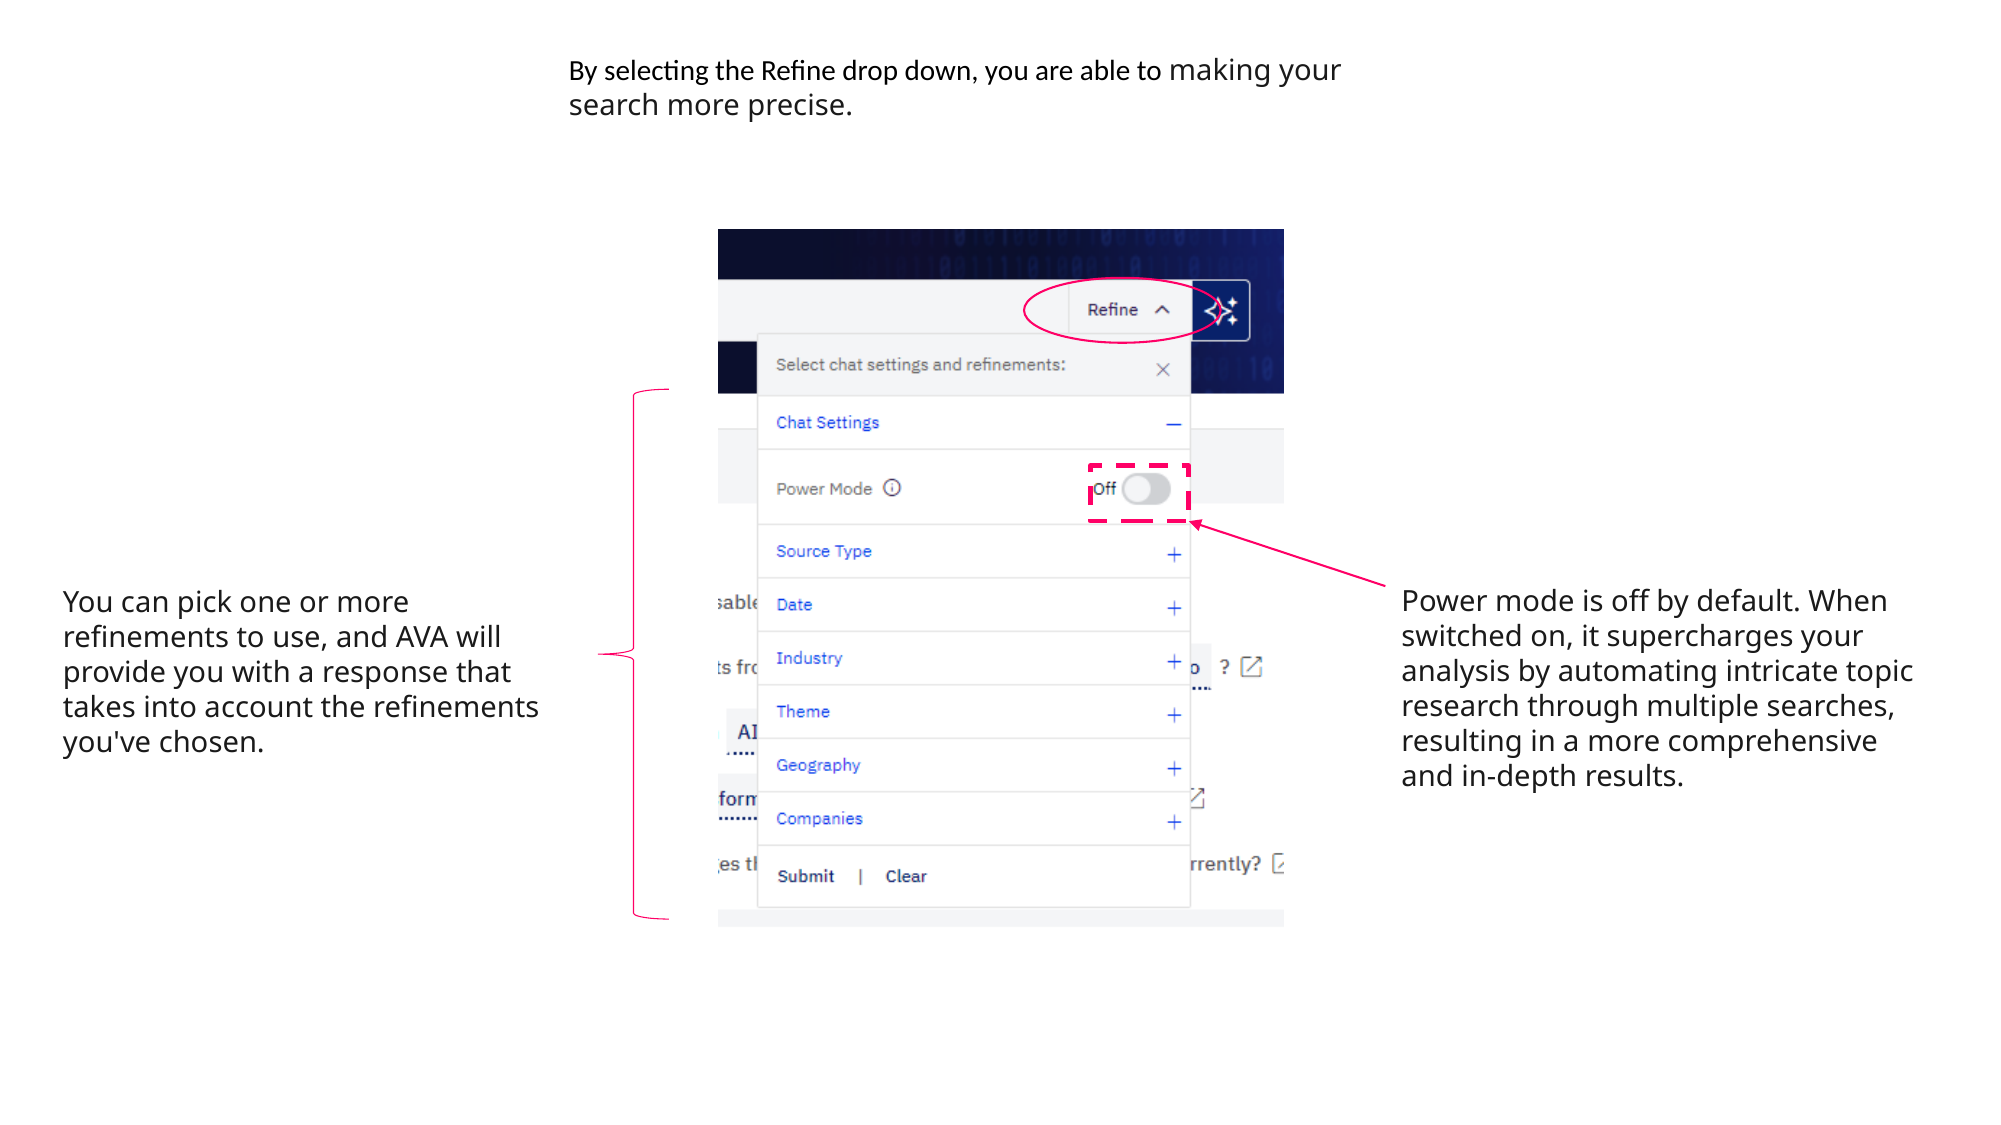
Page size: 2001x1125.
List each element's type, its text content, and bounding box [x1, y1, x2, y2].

text_box You can pick one or more refinements to use, and AVA will provide you with a response that takes into account the refinements you've chosen. [48, 575, 597, 766]
text_box [597, 388, 669, 920]
text_box By selecting the Refine drop down, you are able to making your search more precise. [554, 43, 1411, 129]
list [718, 229, 1284, 944]
text_box Power mode is off by default. When switched on, it supercharges your analysis by automating intricate topic research through multiple searches, resulting in a more comprehensive and in-depth results. [1386, 574, 1952, 800]
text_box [1188, 521, 1386, 587]
